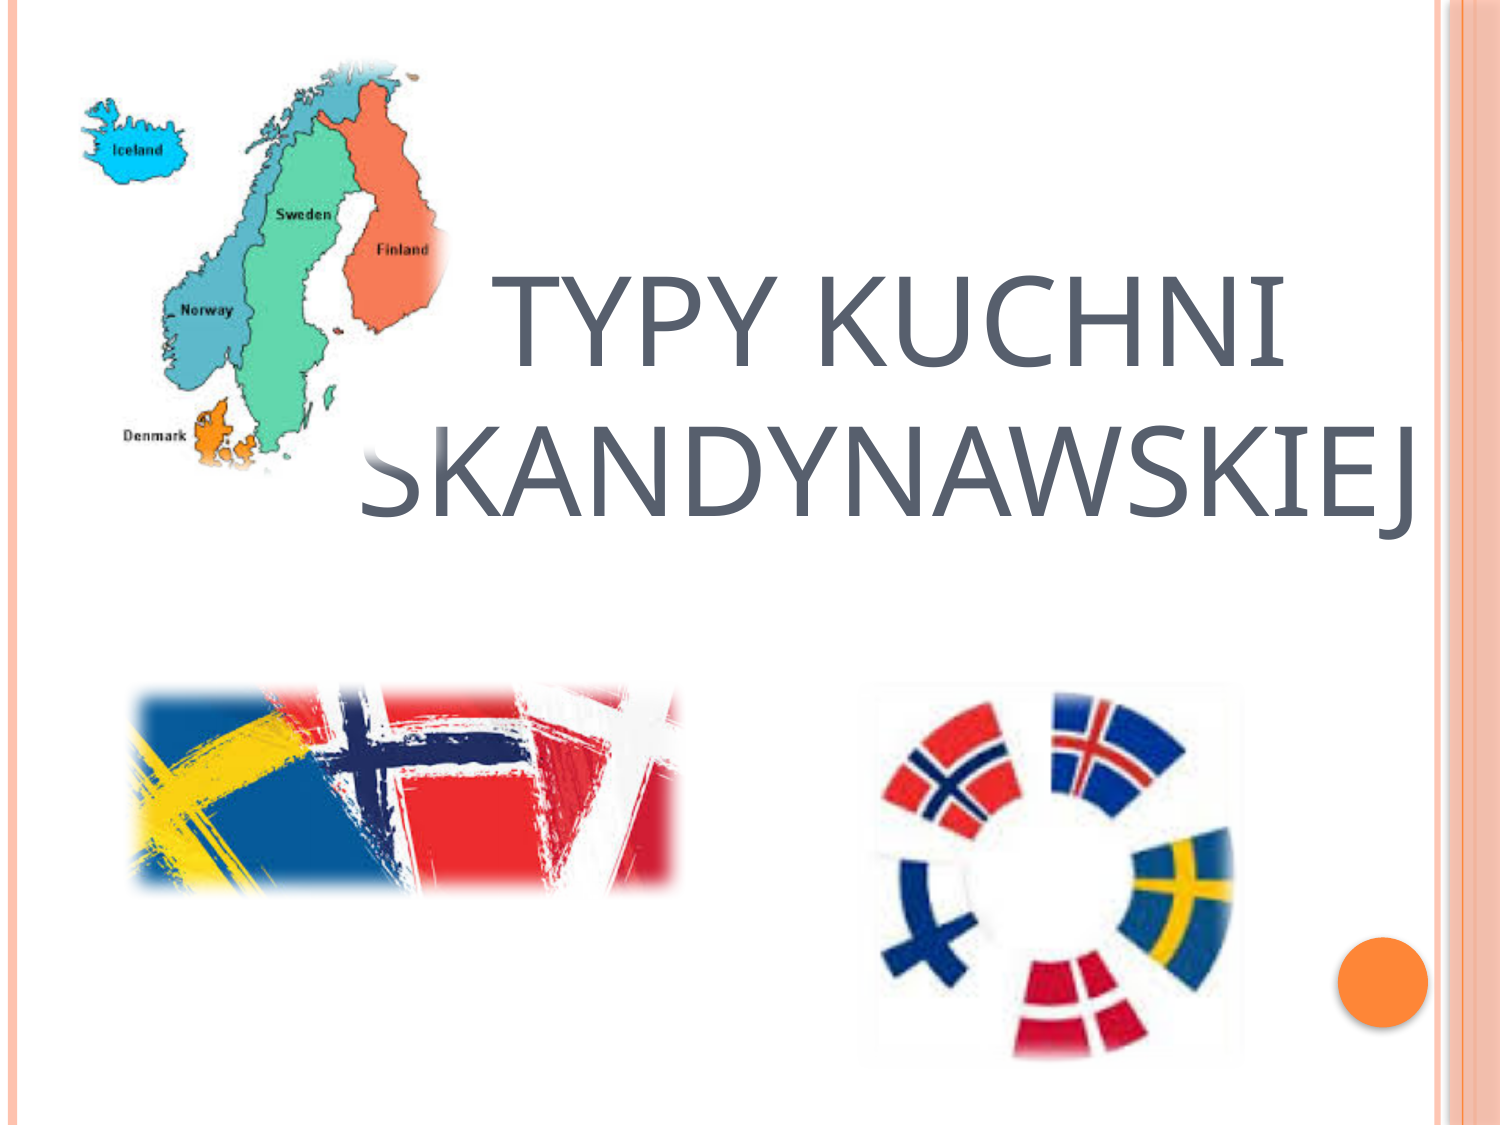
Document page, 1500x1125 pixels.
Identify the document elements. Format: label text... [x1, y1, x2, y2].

picture [123, 680, 687, 900]
picture [64, 54, 455, 481]
title typy kuchni skandynawskiej [183, 361, 1500, 550]
picture [855, 680, 1246, 1071]
